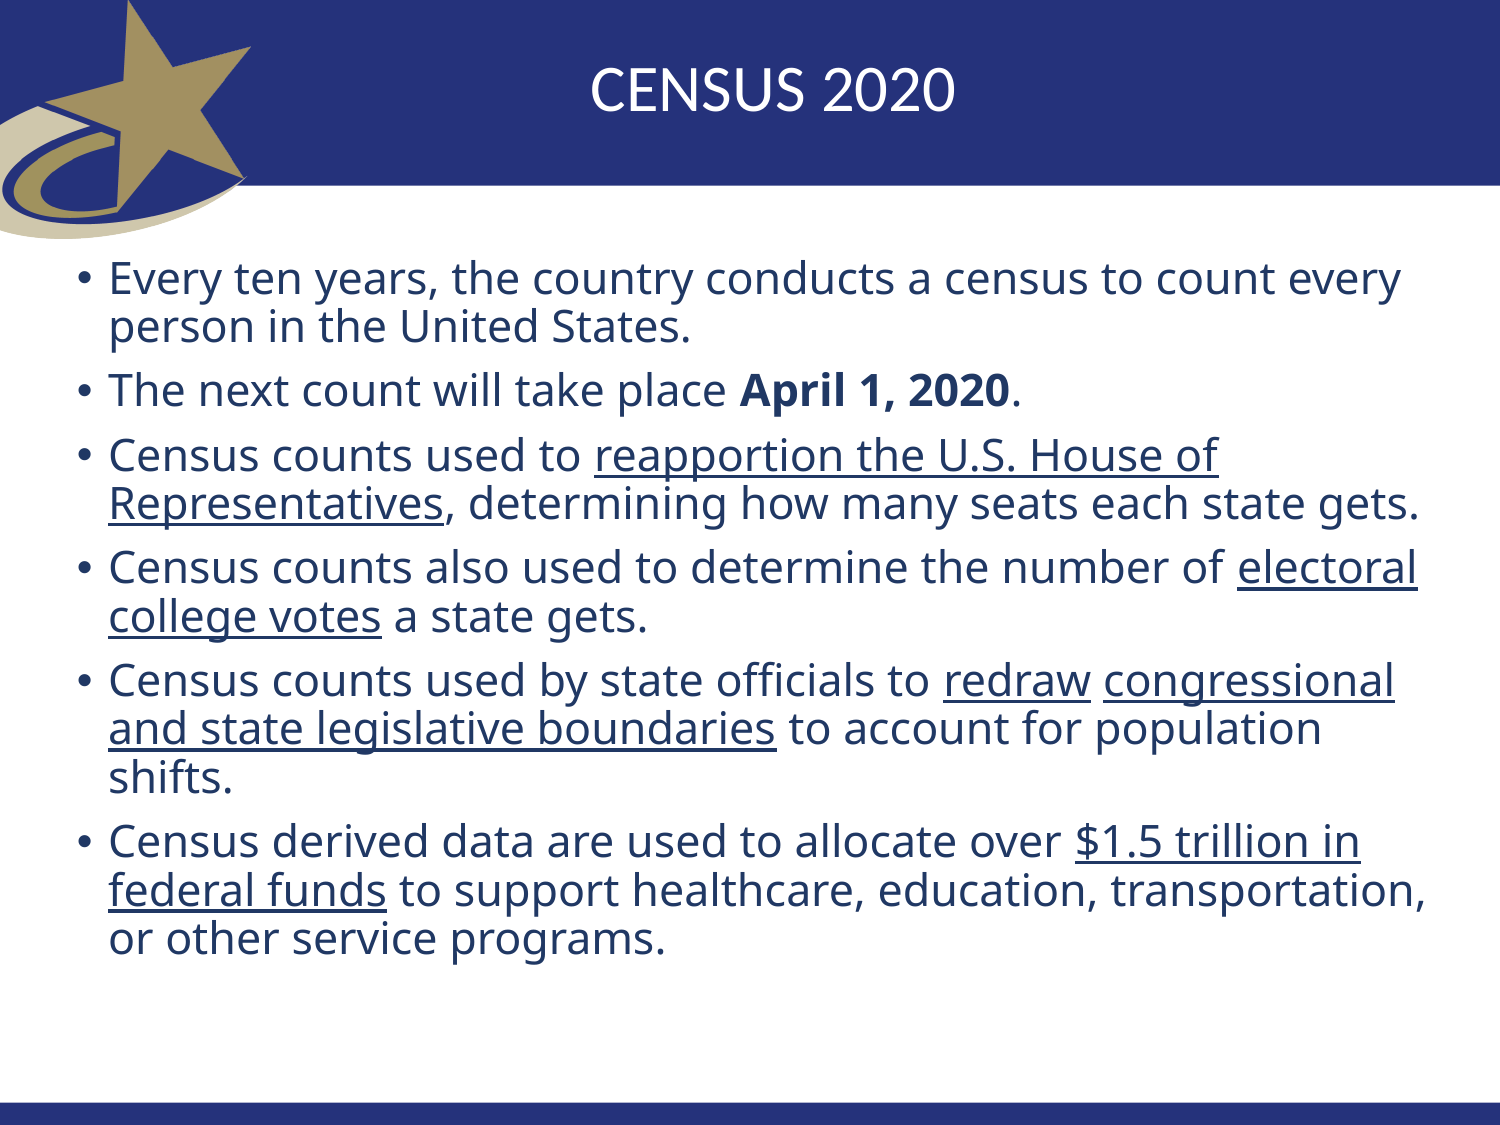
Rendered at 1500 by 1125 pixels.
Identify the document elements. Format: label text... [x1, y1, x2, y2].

title CENSUS 2020 [61, 15, 1485, 165]
list Every ten years, the country conducts a census to count every person in the United States. The next count will take place April 1, 2020. Census counts used to reapportion the U.S. House of Representatives, determining how many seats each state gets. Census counts also used to determine the number of electoral college votes a state gets. Census counts used by state officials to redraw congressional and state legislative boundaries to account for population shifts. Census derived data are used to allocate over $1.5 trillion in federal funds to support healthcare, education, transportation, or other service programs. [61, 247, 1450, 1013]
picture [0, 0, 251, 239]
